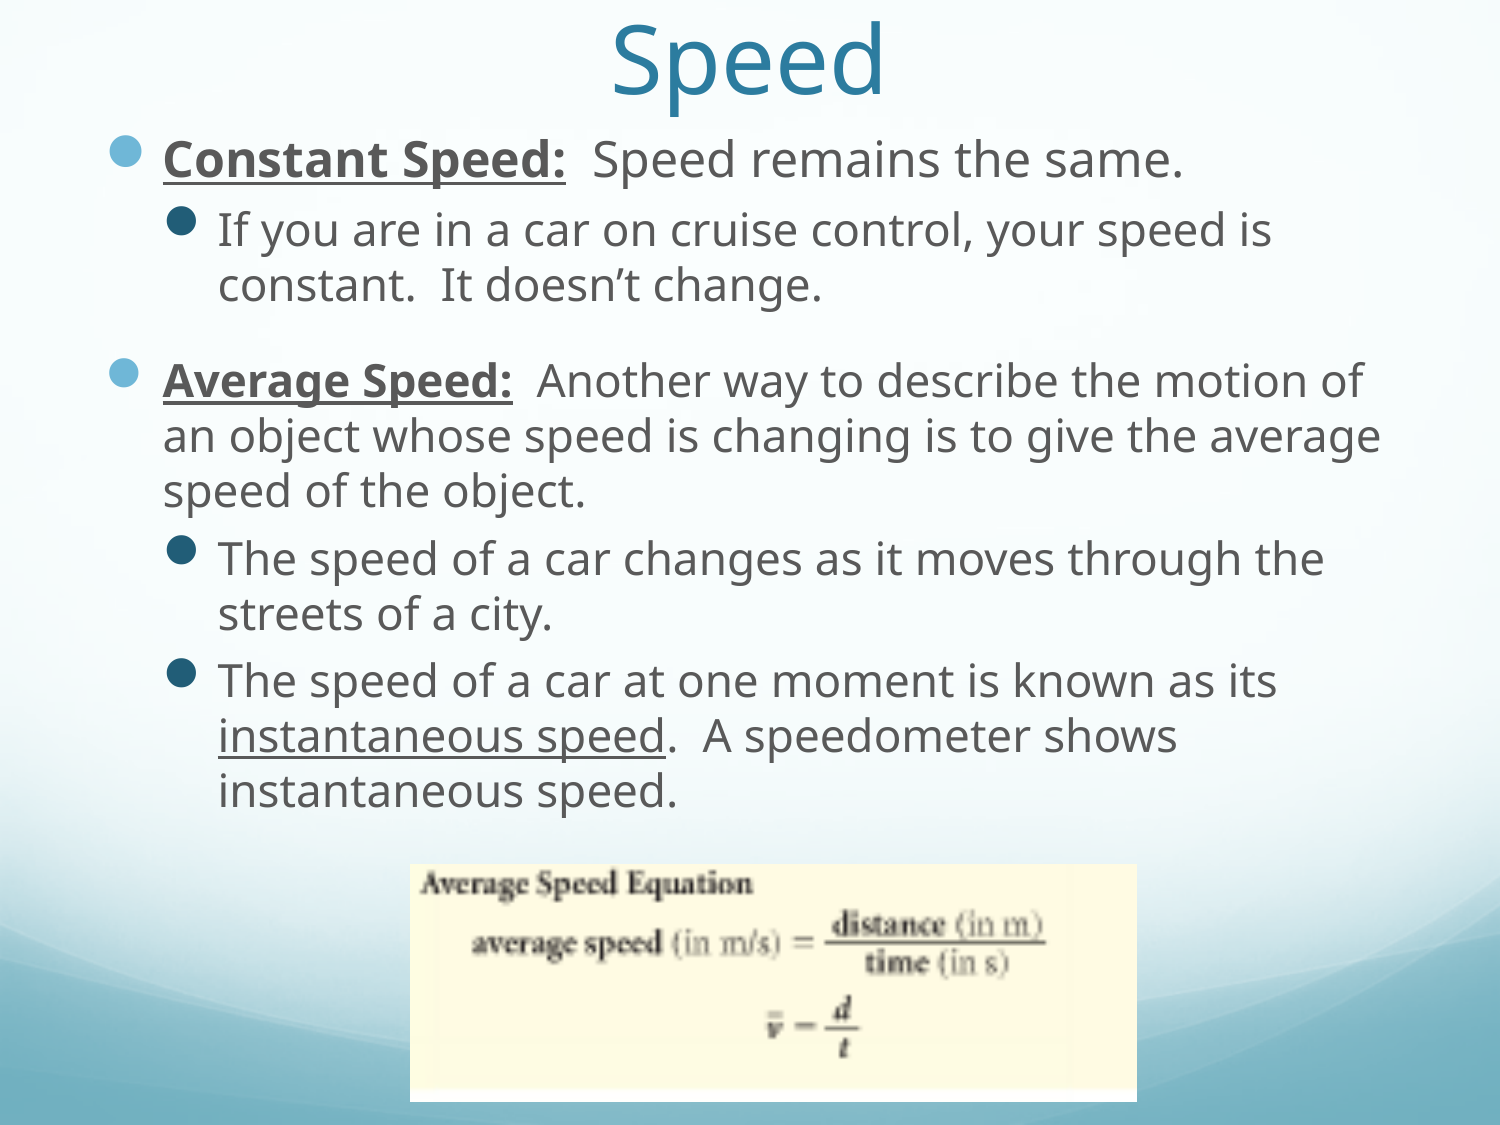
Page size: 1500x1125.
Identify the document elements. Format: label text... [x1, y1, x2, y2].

list Constant Speed: Speed remains the same. If you are in a car on cruise control, your speed is constant. It doesn’t change. Average Speed: Another way to describe the motion of an object whose speed is changing is to give the average speed of the object. The speed of a car changes as it moves through the streets of a city. The speed of a car at one moment is known as its instantaneous speed. A speedometer shows instantaneous speed. [90, 120, 1410, 833]
title Speed [90, 17, 1410, 120]
picture [409, 863, 1138, 1103]
